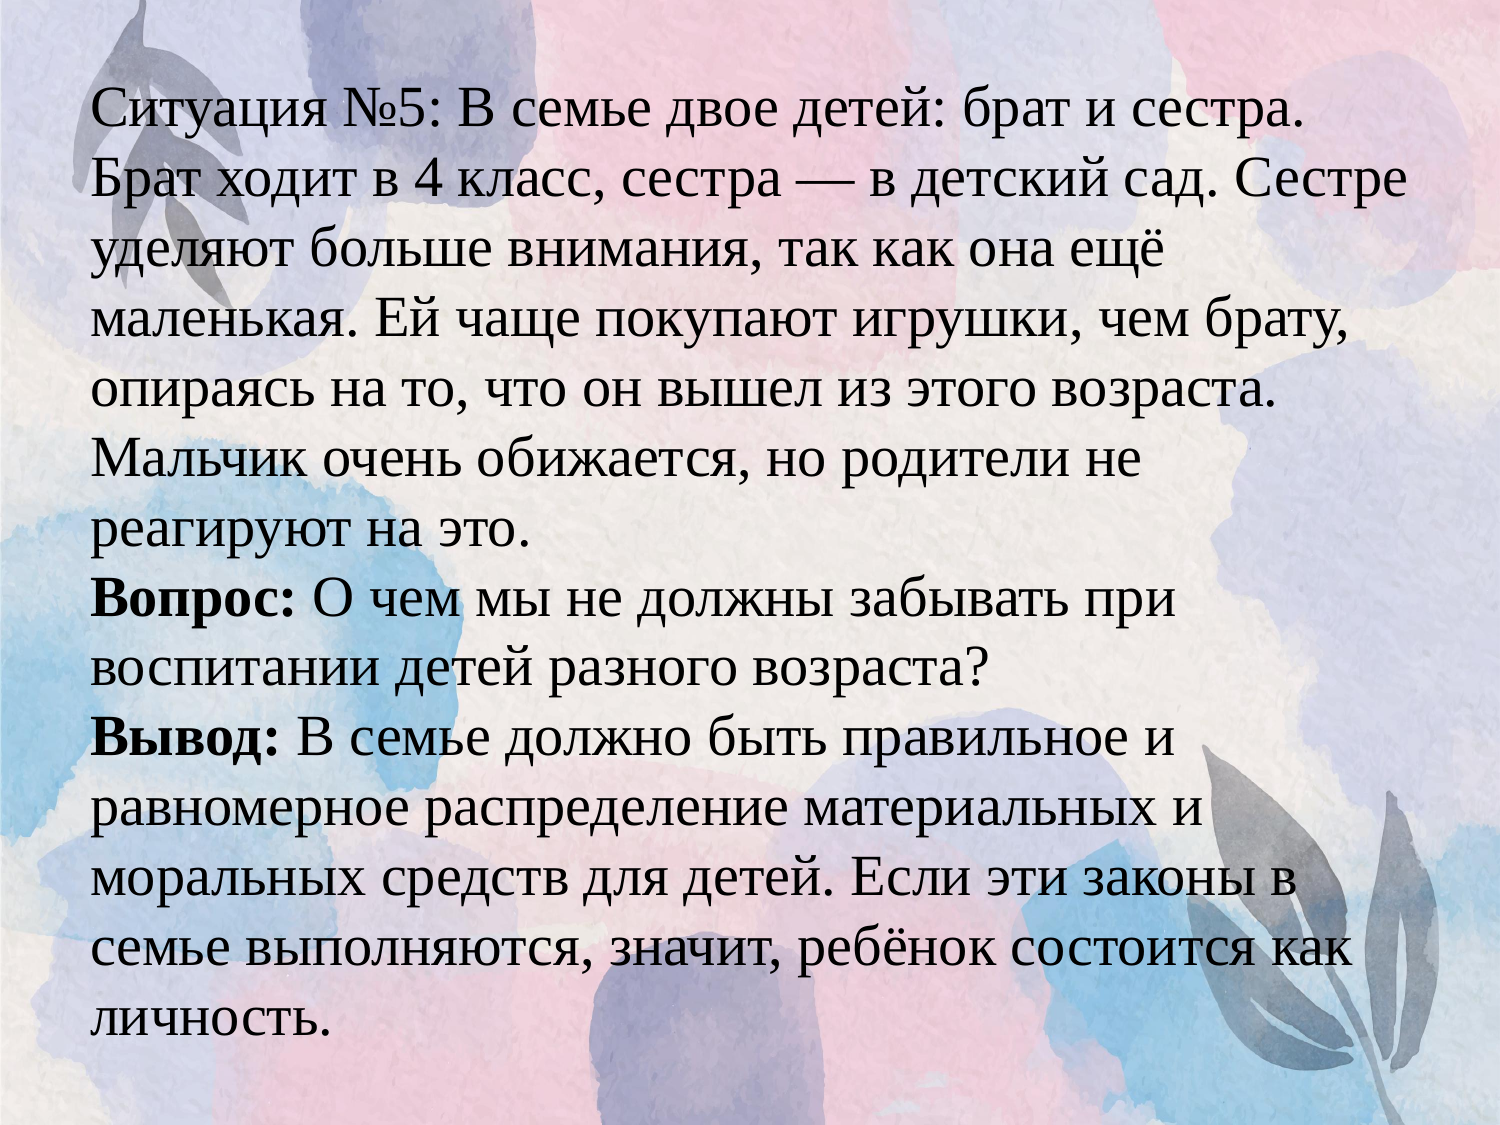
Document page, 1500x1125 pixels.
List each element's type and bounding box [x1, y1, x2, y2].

list [0, 0, 1500, 1125]
